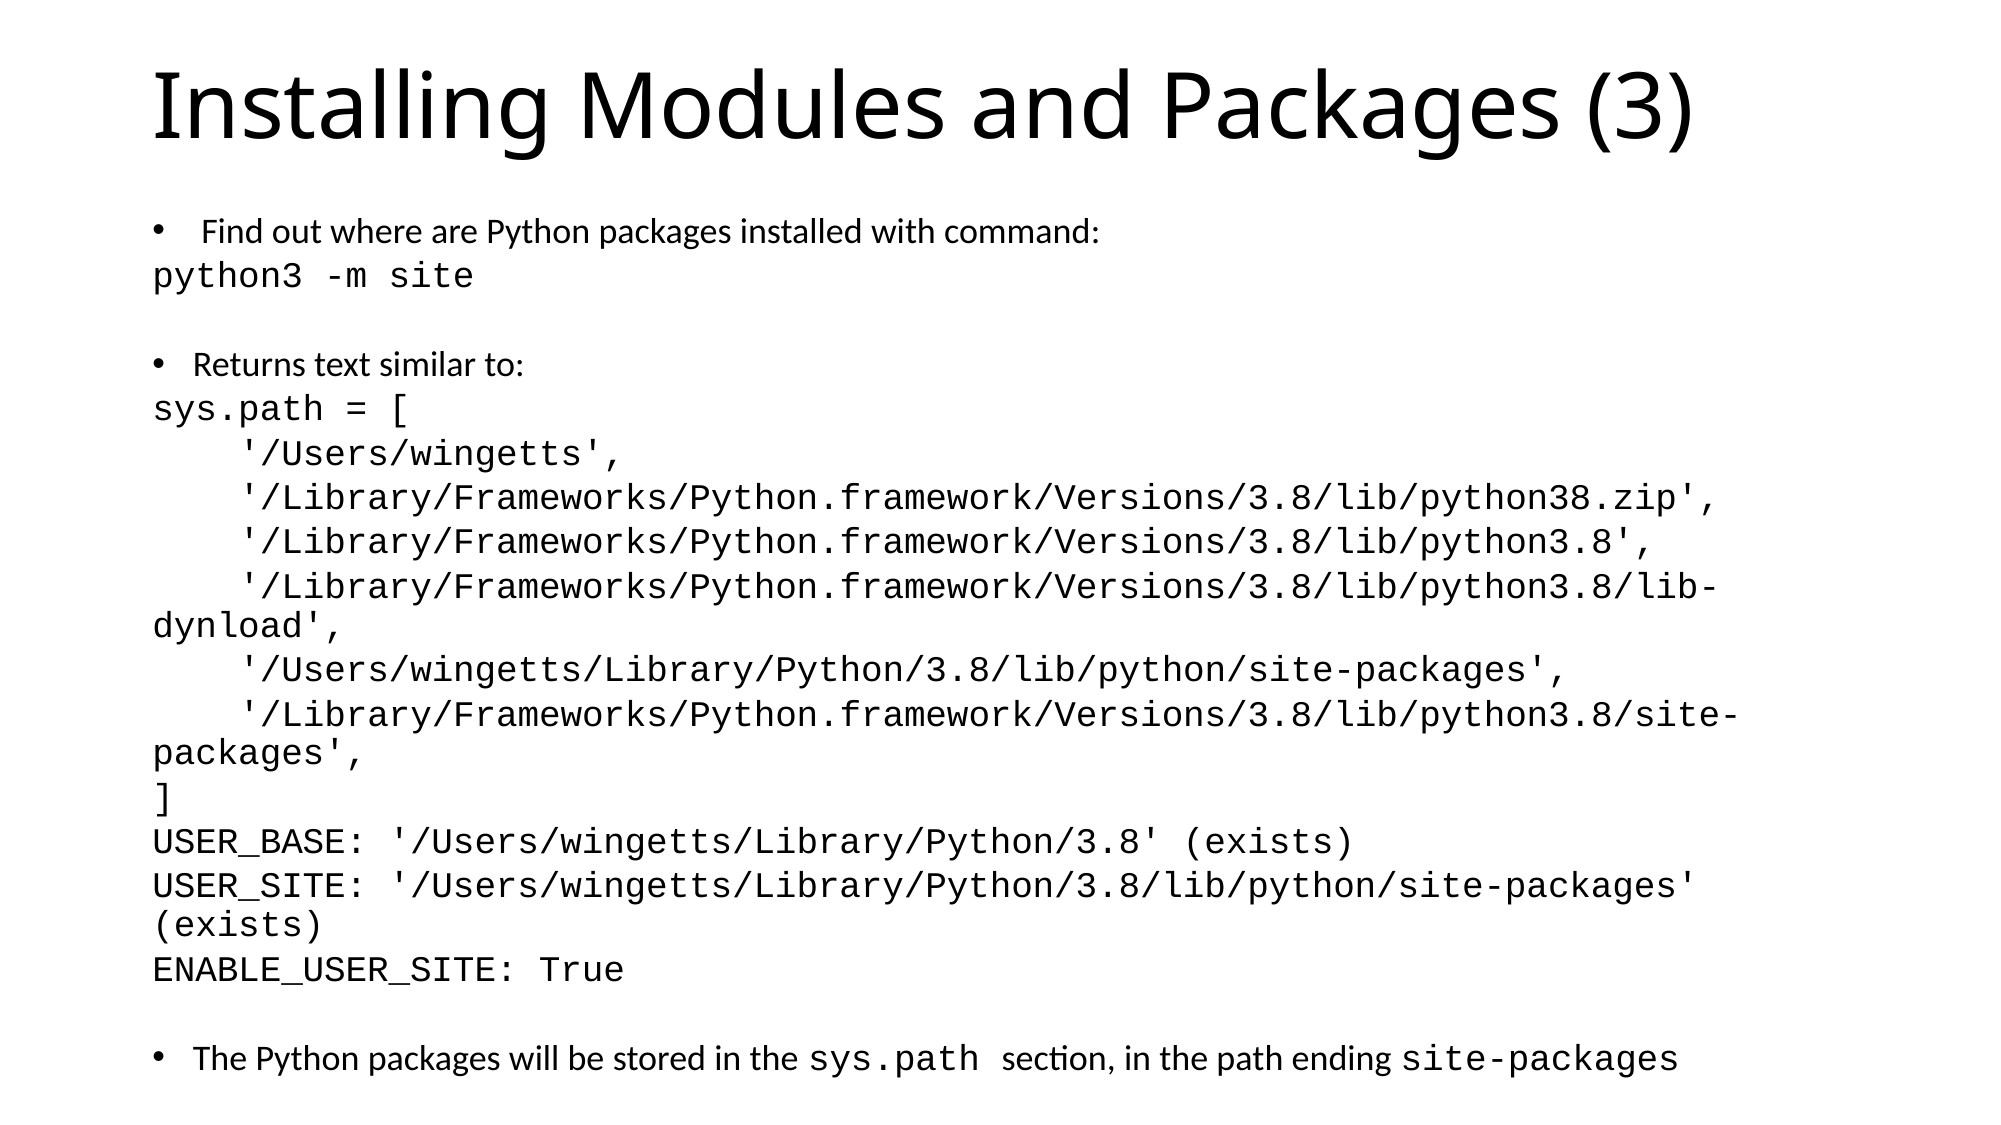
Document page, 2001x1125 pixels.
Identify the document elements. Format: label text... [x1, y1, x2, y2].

list Find out where are Python packages installed with command: python3 -m site Returns text similar to: sys.path = [ '/Users/wingetts', '/Library/Frameworks/Python.framework/Versions/3.8/lib/python38.zip', '/Library/Frameworks/Python.framework/Versions/3.8/lib/python3.8', '/Library/Frameworks/Python.framework/Versions/3.8/lib/python3.8/lib-dynload', '/Users/wingetts/Library/Python/3.8/lib/python/site-packages', '/Library/Frameworks/Python.framework/Versions/3.8/lib/python3.8/site-packages', ] USER_BASE: '/Users/wingetts/Library/Python/3.8' (exists) USER_SITE: '/Users/wingetts/Library/Python/3.8/lib/python/site-packages' (exists) ENABLE_USER_SITE: True The Python packages will be stored in the sys.path section, in the path ending site-packages [137, 204, 1863, 1125]
title Installing Modules and Packages (3) [137, 0, 1863, 204]
